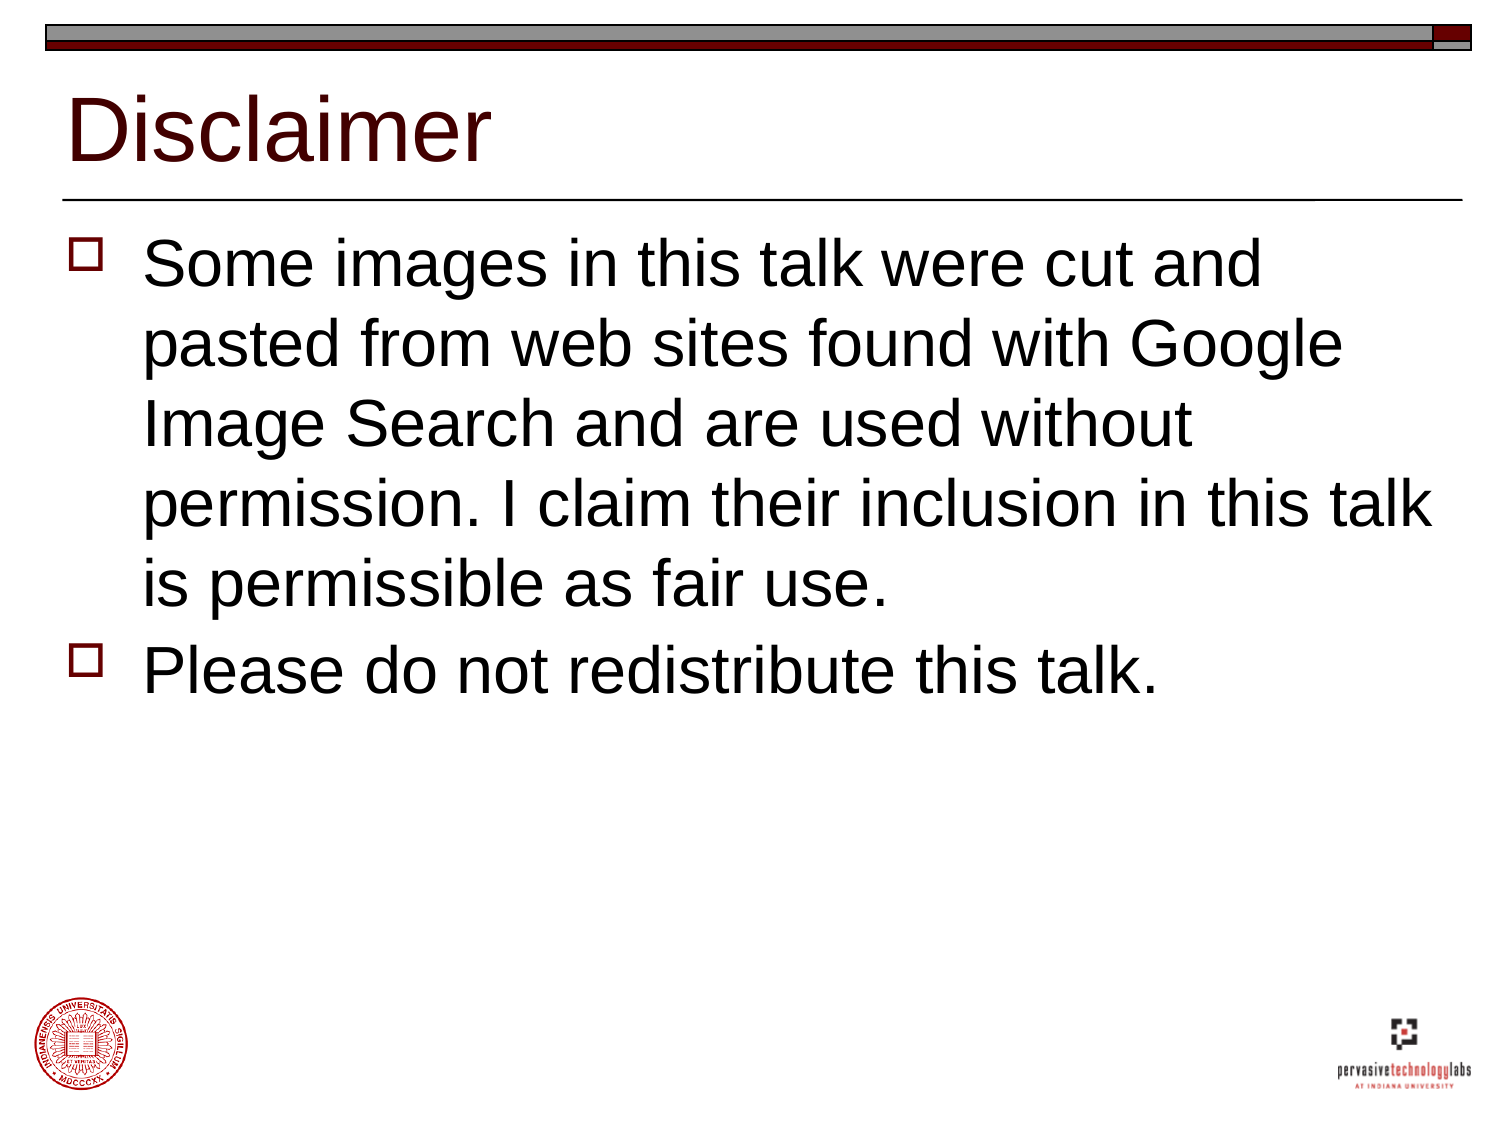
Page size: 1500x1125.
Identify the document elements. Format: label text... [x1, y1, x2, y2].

picture [24, 987, 138, 1100]
list Some images in this talk were cut and pasted from web sites found with Google Image Search and are used without permission. I claim their inclusion in this talk is permissible as fair use. Please do not redistribute this talk. [49, 212, 1476, 1026]
title Disclaimer [49, 62, 1476, 188]
picture [1337, 1026, 1475, 1108]
